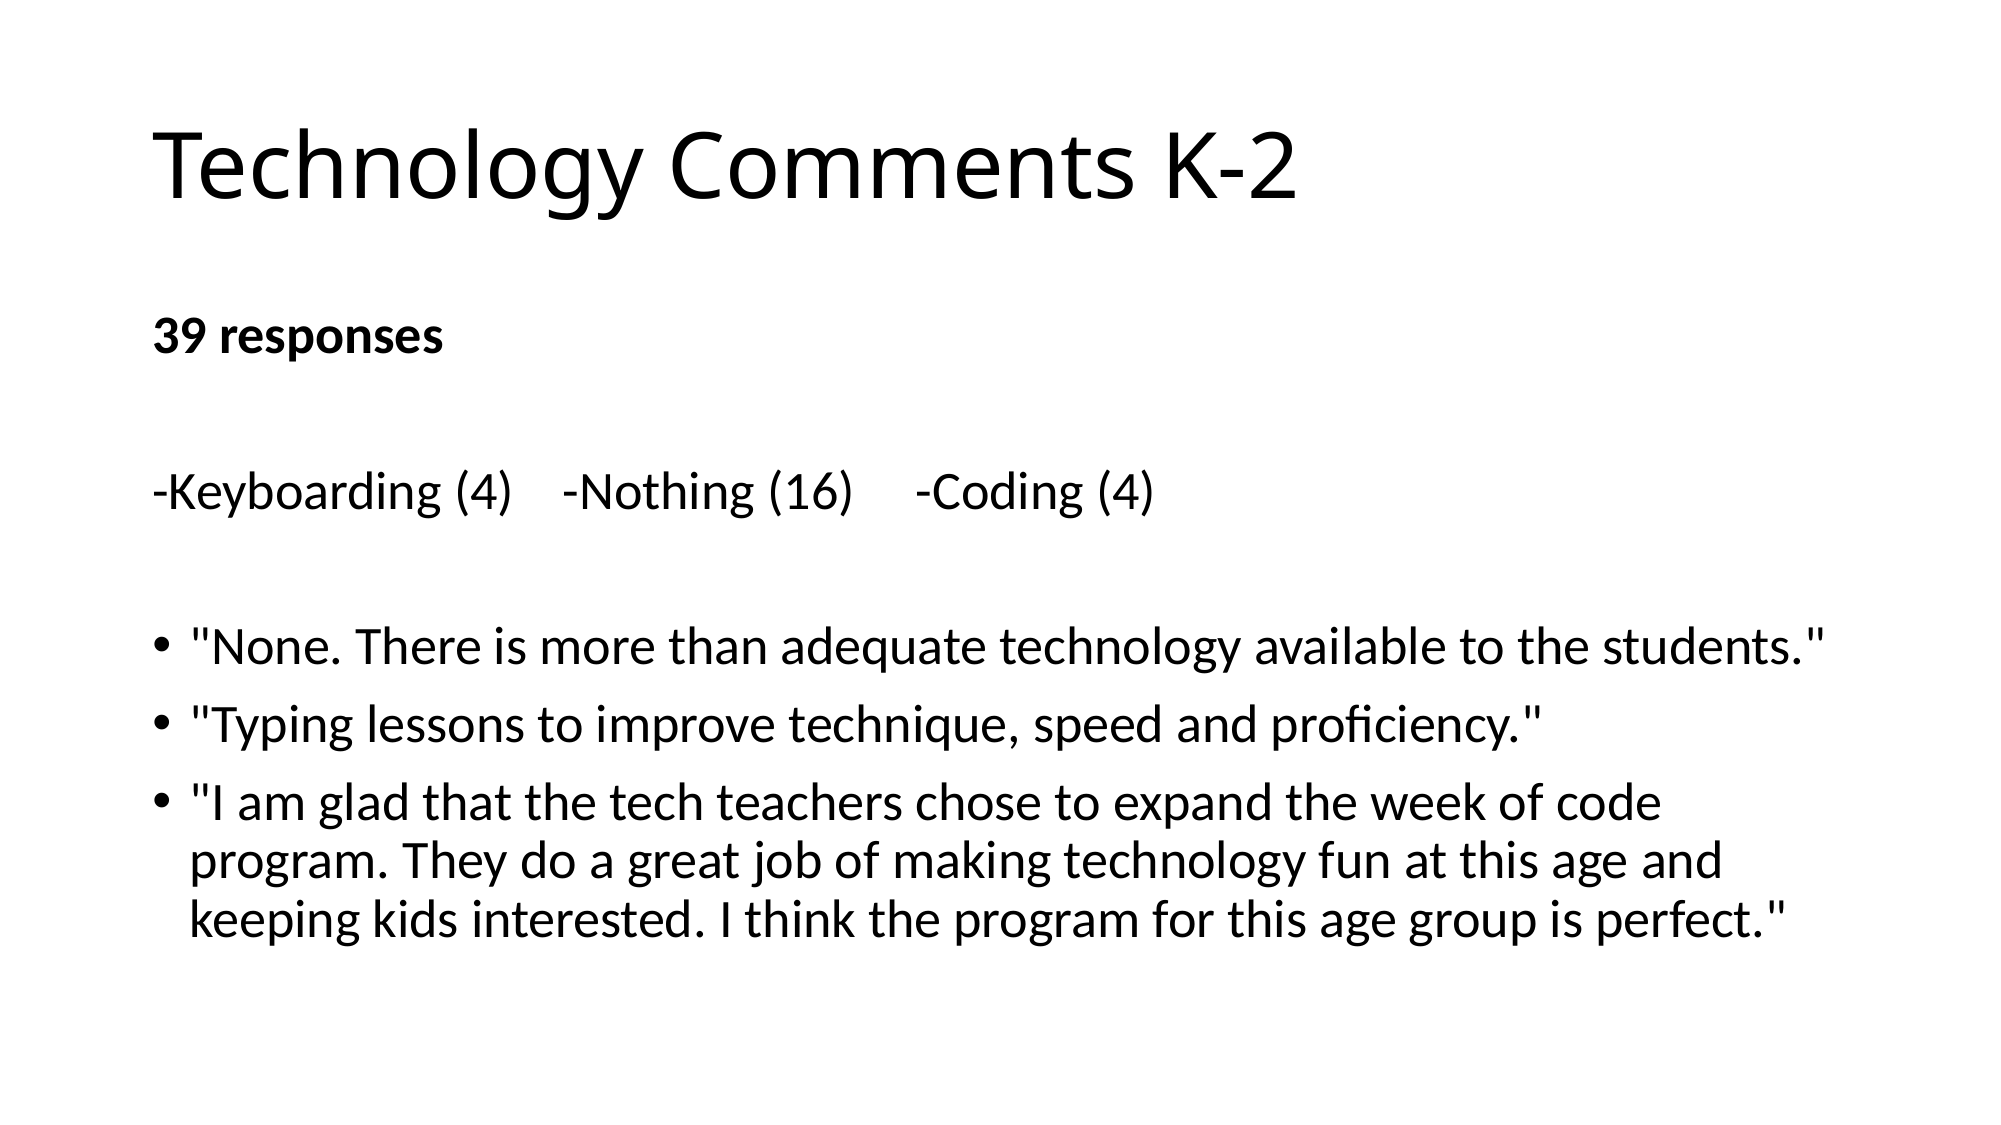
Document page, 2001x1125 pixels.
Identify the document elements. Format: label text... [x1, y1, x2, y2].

title Technology Comments K-2 [137, 59, 1863, 278]
list 39 responses -Keyboarding (4) -Nothing (16) -Coding (4) "None. There is more than adequate technology available to the students." "Typing lessons to improve technique, speed and proficiency." "I am glad that the tech teachers chose to expand the week of code program. They do a great job of making technology fun at this age and keeping kids interested. I think the program for this age group is perfect." [137, 299, 1863, 1014]
